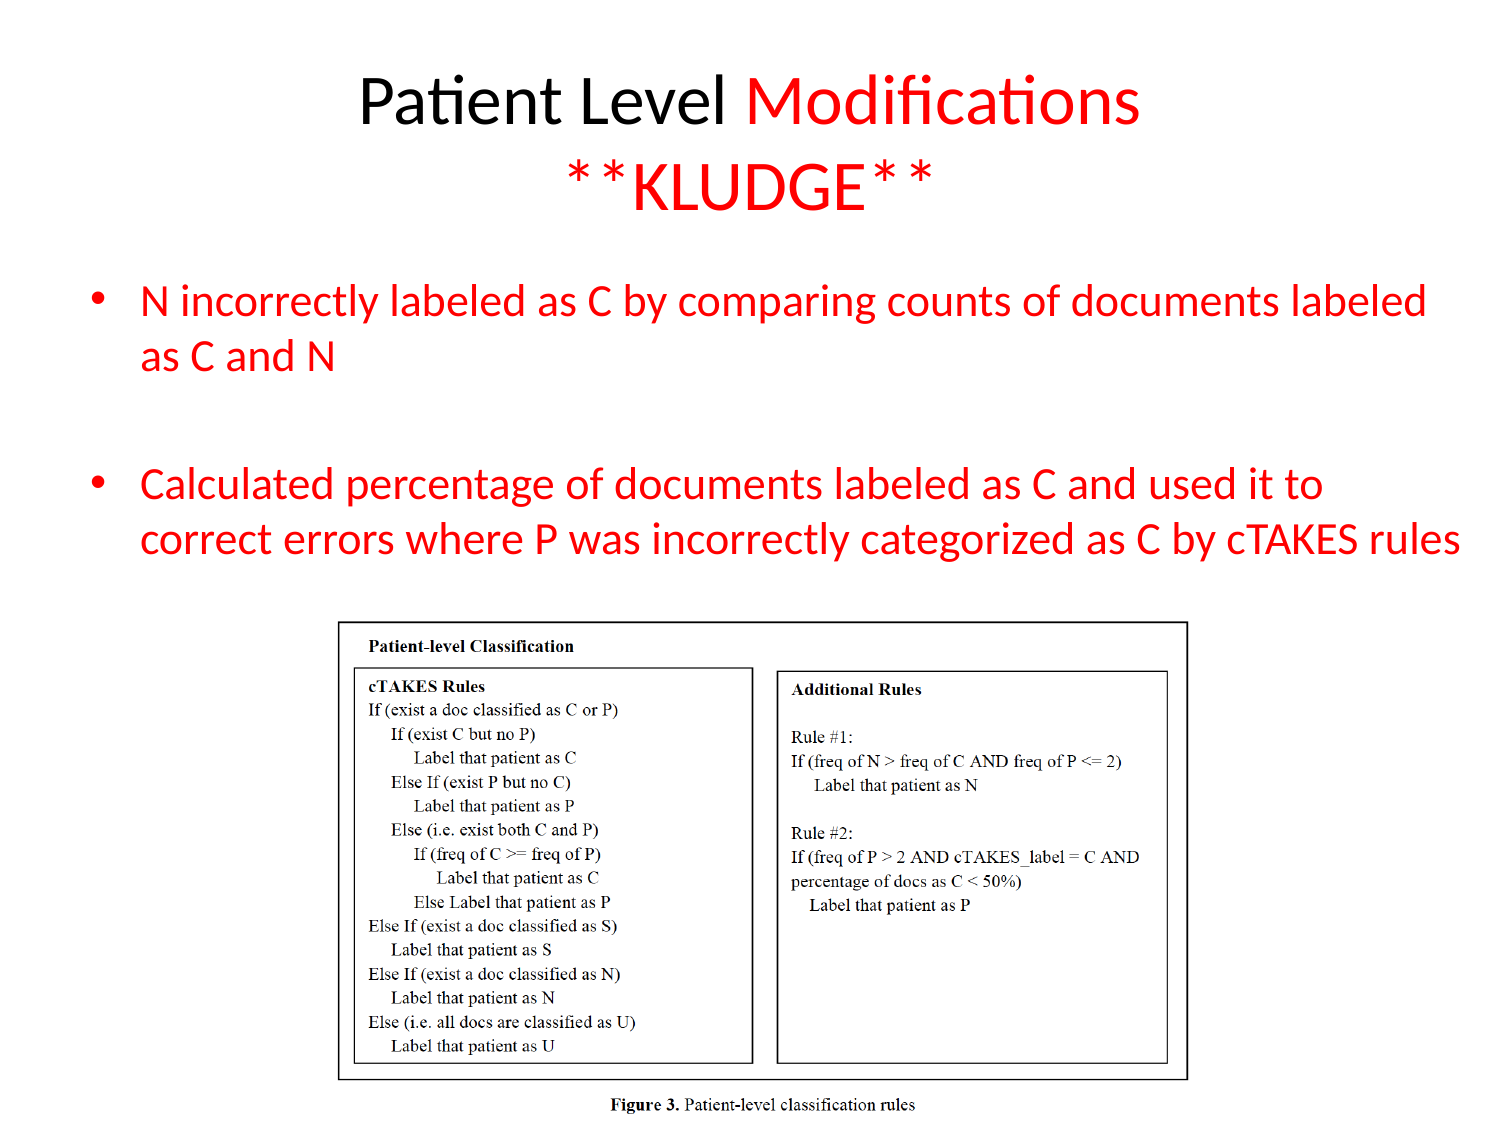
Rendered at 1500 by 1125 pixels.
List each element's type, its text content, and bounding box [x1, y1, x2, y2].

picture [332, 613, 1195, 1125]
title Patient Level Modifications **KLUDGE** [75, 45, 1425, 233]
list N incorrectly labeled as C by comparing counts of documents labeled as C and N Calculated percentage of documents labeled as C and used it to correct errors where P was incorrectly categorized as C by cTAKES rules [75, 262, 1480, 614]
